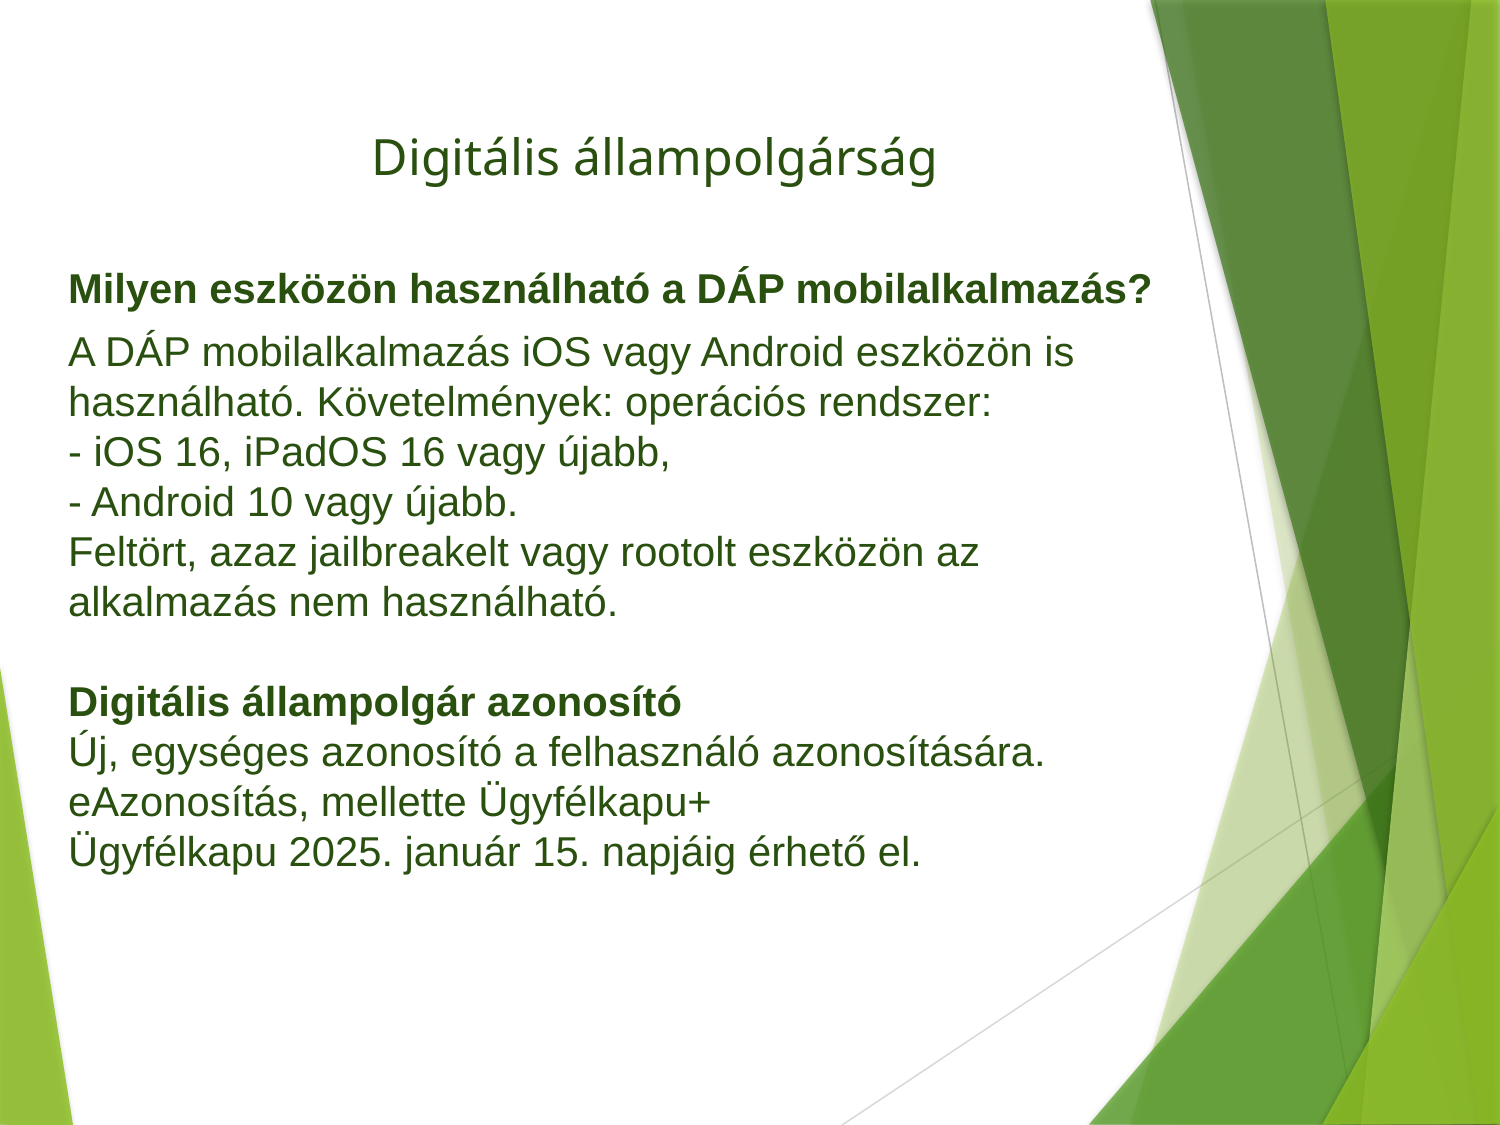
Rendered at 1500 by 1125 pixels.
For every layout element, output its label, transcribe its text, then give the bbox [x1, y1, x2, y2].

text_box [1189, 275, 1217, 1028]
text_box Milyen eszközön használható a DÁP mobilalkalmazás? A DÁP mobilalkalmazás iOS vagy Android eszközön is használható. Követelmények: operációs rendszer: - iOS 16, iPadOS 16 vagy újabb, - Android 10 vagy újabb. Feltört, azaz jailbreakelt vagy rootolt eszközön az alkalmazás nem használható. Digitális állampolgár azonosító Új, egységes azonosító a felhasználó azonosítására. eAzonosítás, mellette Ügyfélkapu+ Ügyfélkapu 2025. január 15. napjáig érhető el. [56, 206, 1189, 1057]
text_box Digitális állampolgárság [134, 82, 1189, 206]
